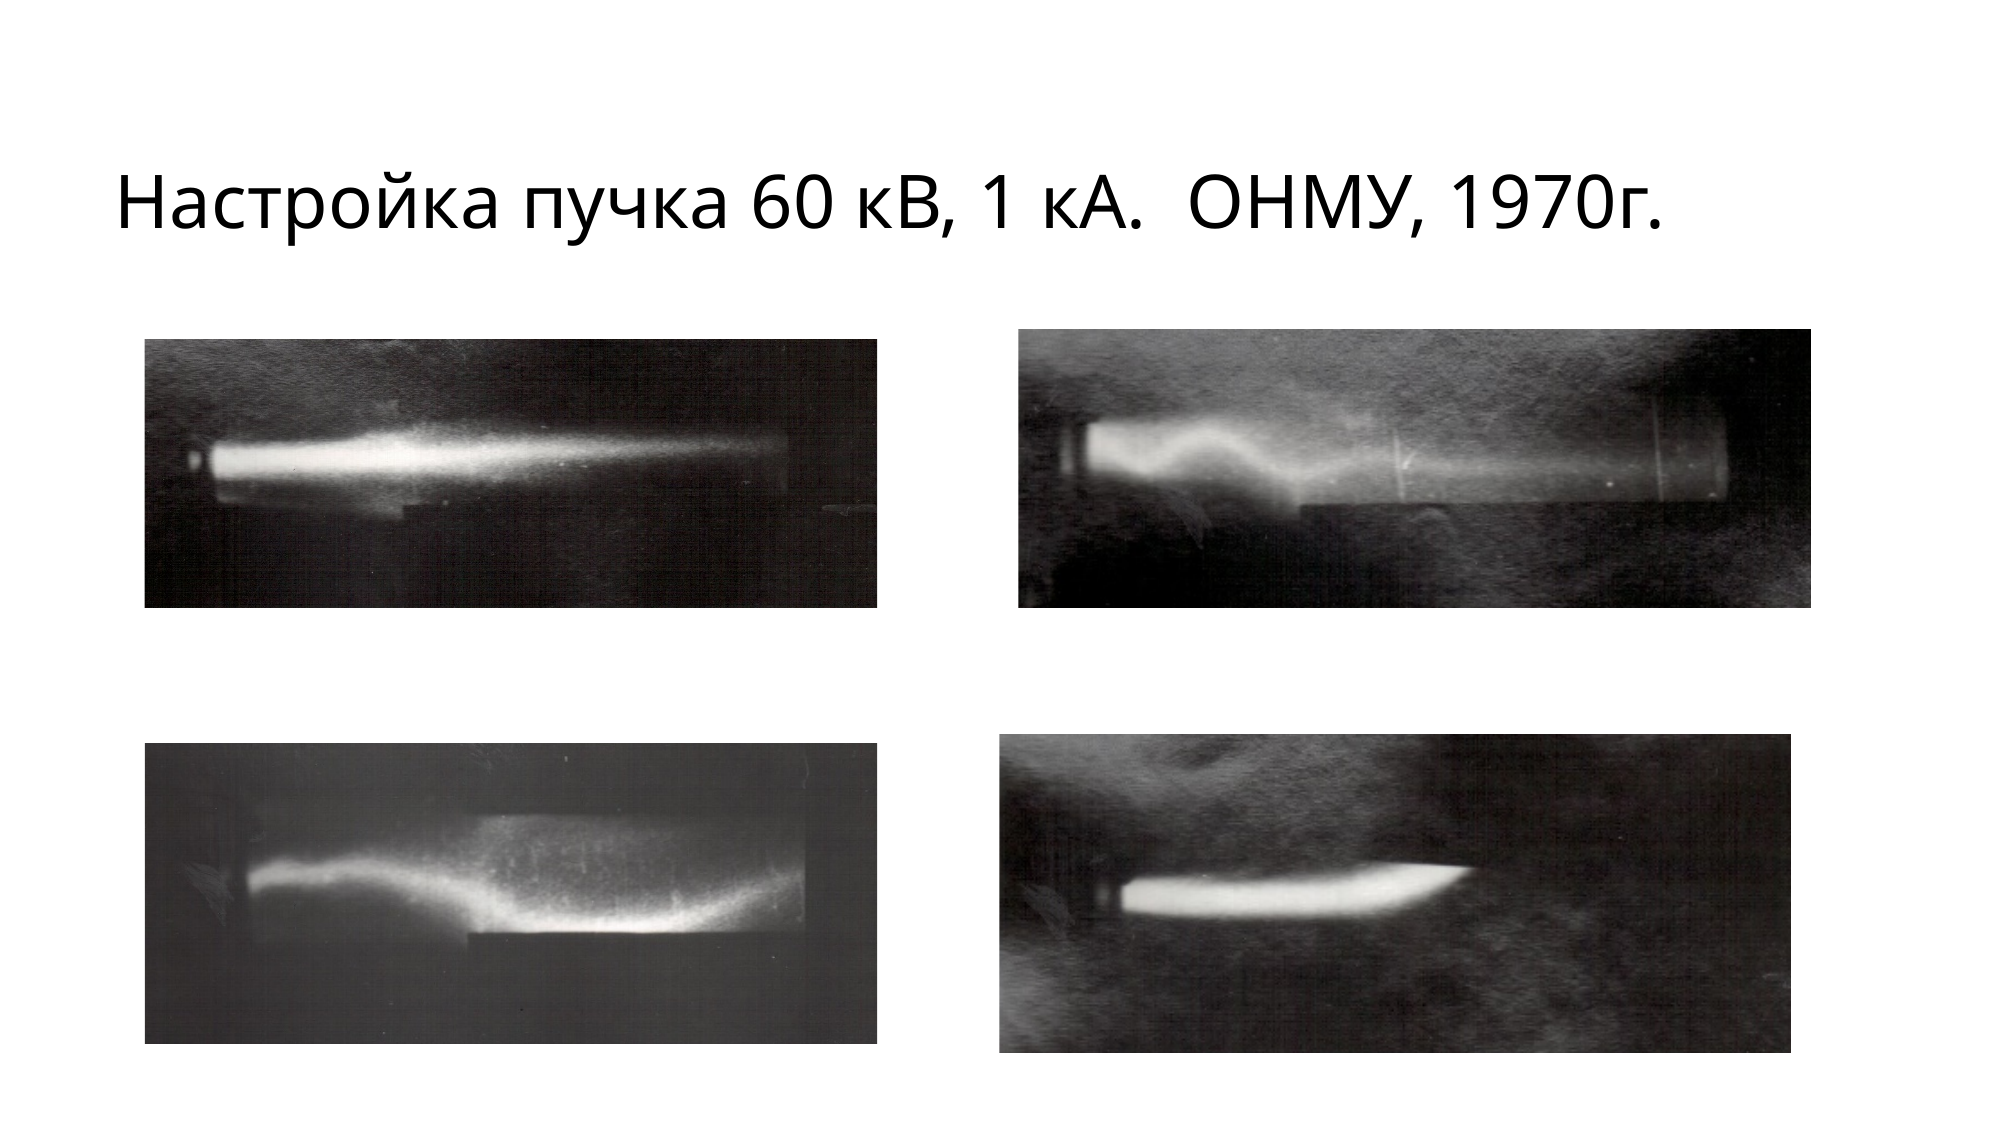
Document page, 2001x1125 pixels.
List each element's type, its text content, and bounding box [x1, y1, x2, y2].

picture [1018, 329, 1811, 608]
picture [144, 743, 878, 1044]
text_box Настройка пучка 60 кВ, 1 кА. ОНМУ, 1970г. [100, 131, 1729, 278]
picture [144, 339, 878, 608]
picture [999, 734, 1791, 1053]
